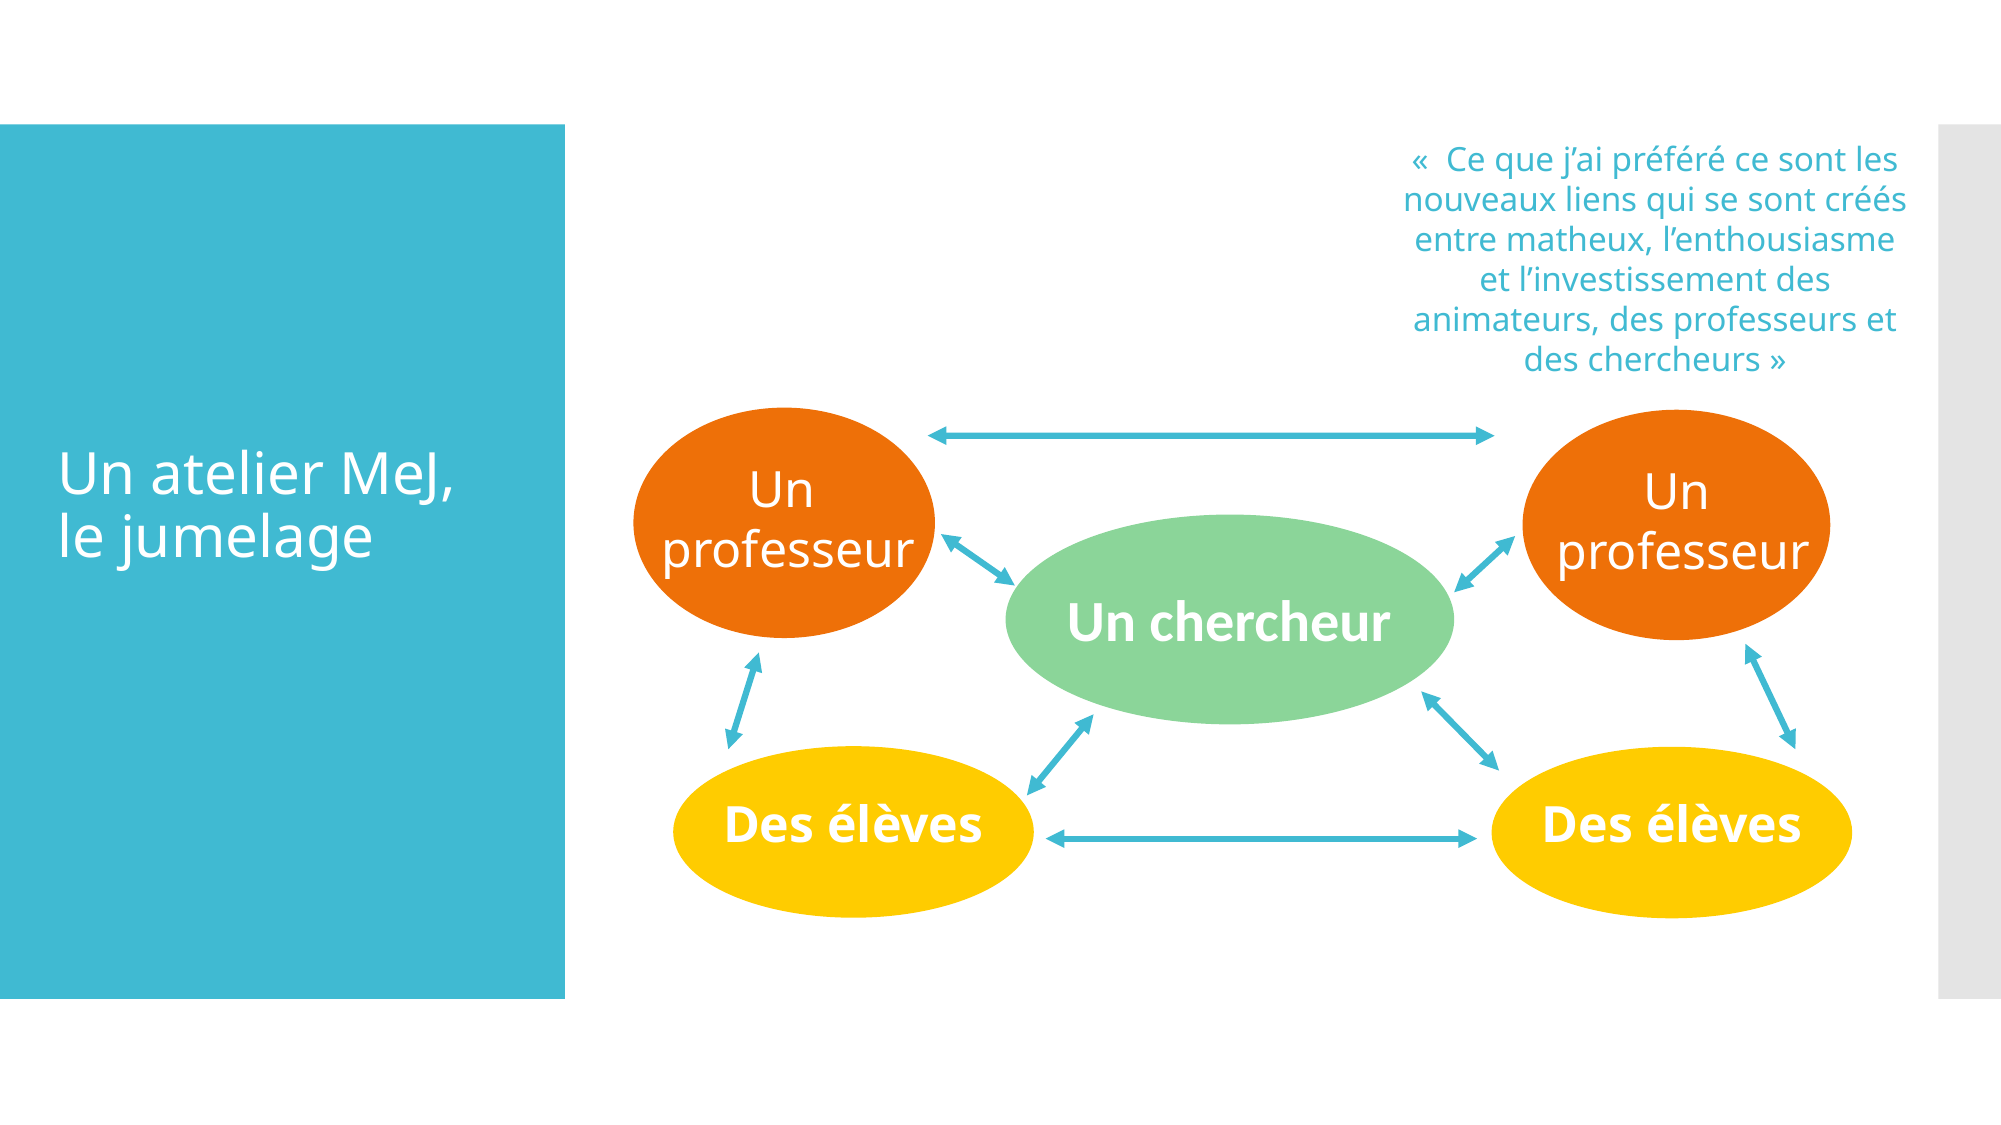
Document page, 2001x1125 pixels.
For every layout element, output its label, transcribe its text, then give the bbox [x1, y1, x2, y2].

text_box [1453, 535, 1516, 593]
text_box [1023, 661, 1436, 725]
text_box Un chercheur [981, 576, 1478, 661]
text_box Un professeur [609, 450, 968, 585]
text_box Des élèves [1482, 785, 1861, 861]
text_box [1561, 412, 1791, 452]
text_box [1526, 749, 1817, 785]
text_box [1505, 861, 1839, 916]
text_box [661, 585, 908, 635]
text_box [709, 749, 998, 784]
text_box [940, 533, 1016, 586]
text_box Un professeur [1504, 452, 1863, 588]
title Un atelier MeJ, le jumelage [41, 187, 507, 578]
text_box [1551, 588, 1802, 638]
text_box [1420, 691, 1500, 771]
text_box « Ce que j’ai préféré ce sont les nouveaux liens qui se sont créés entre matheux, l’enthousiasme et l’investissement des animateurs, des professeurs et des chercheurs » [1385, 131, 1925, 431]
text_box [728, 652, 759, 750]
text_box [1025, 514, 1435, 576]
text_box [1026, 713, 1094, 796]
text_box [686, 860, 1021, 915]
text_box [671, 410, 897, 450]
text_box Des élèves [664, 784, 1043, 860]
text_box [1745, 643, 1796, 750]
